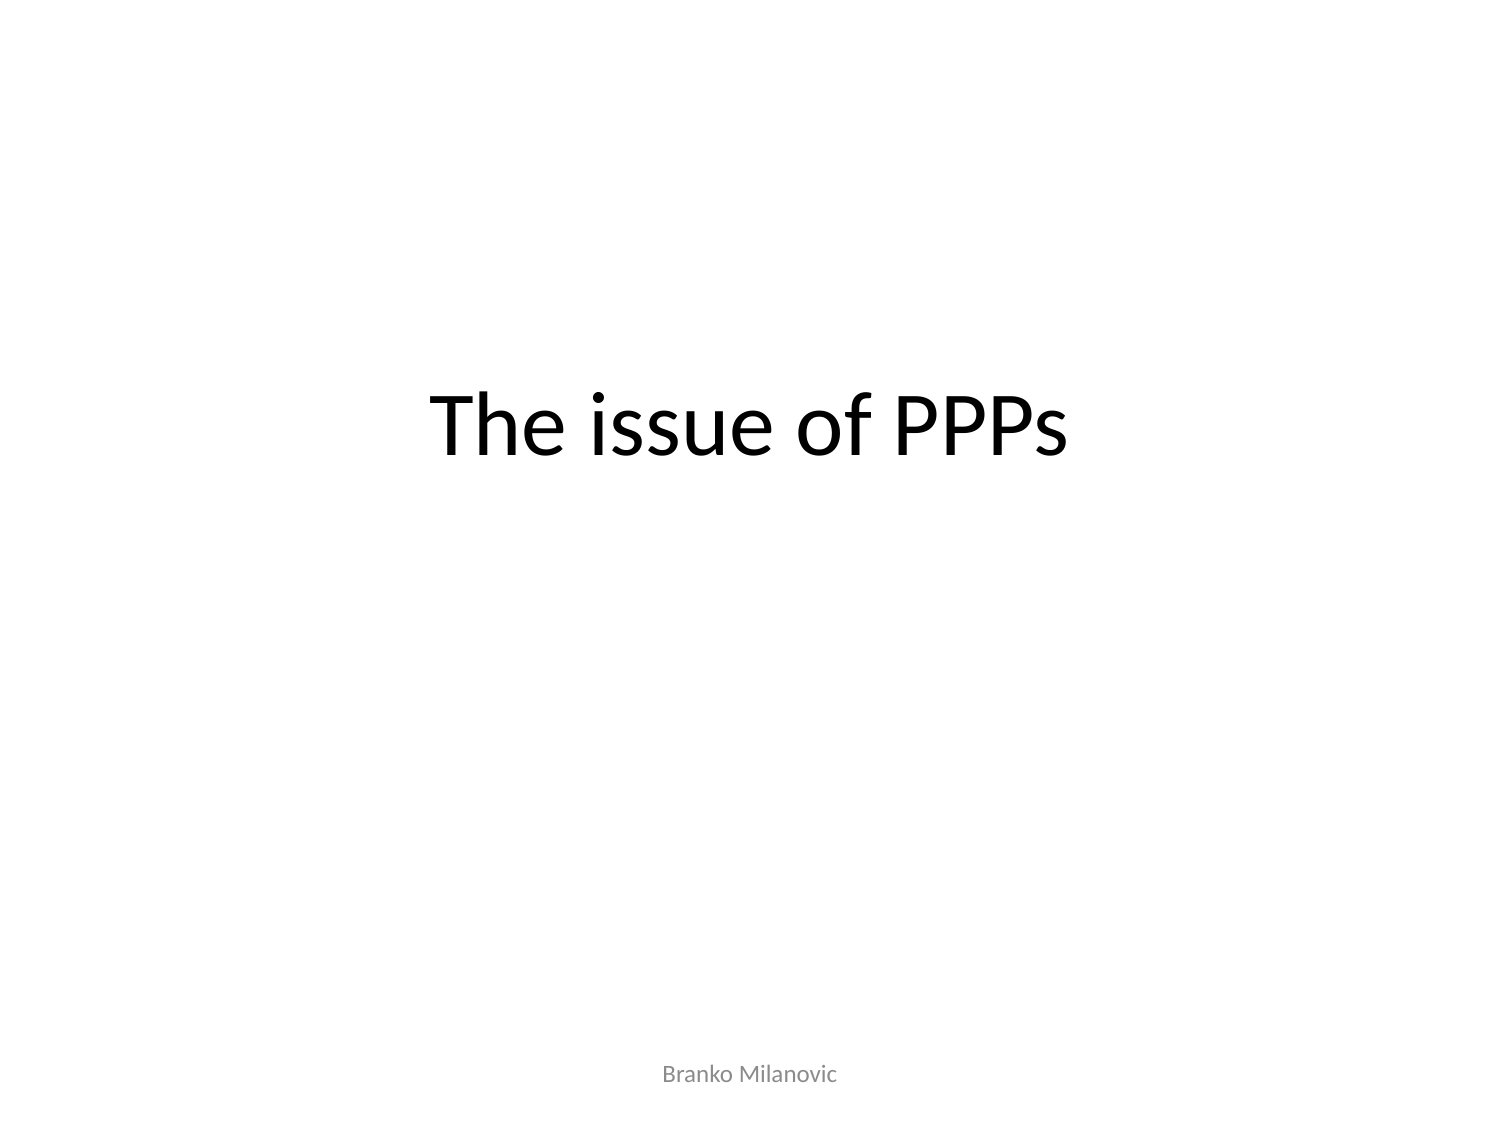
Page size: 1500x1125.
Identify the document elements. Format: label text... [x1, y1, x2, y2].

title The issue of PPPs [75, 324, 1425, 513]
footer Branko Milanovic [512, 1042, 988, 1103]
